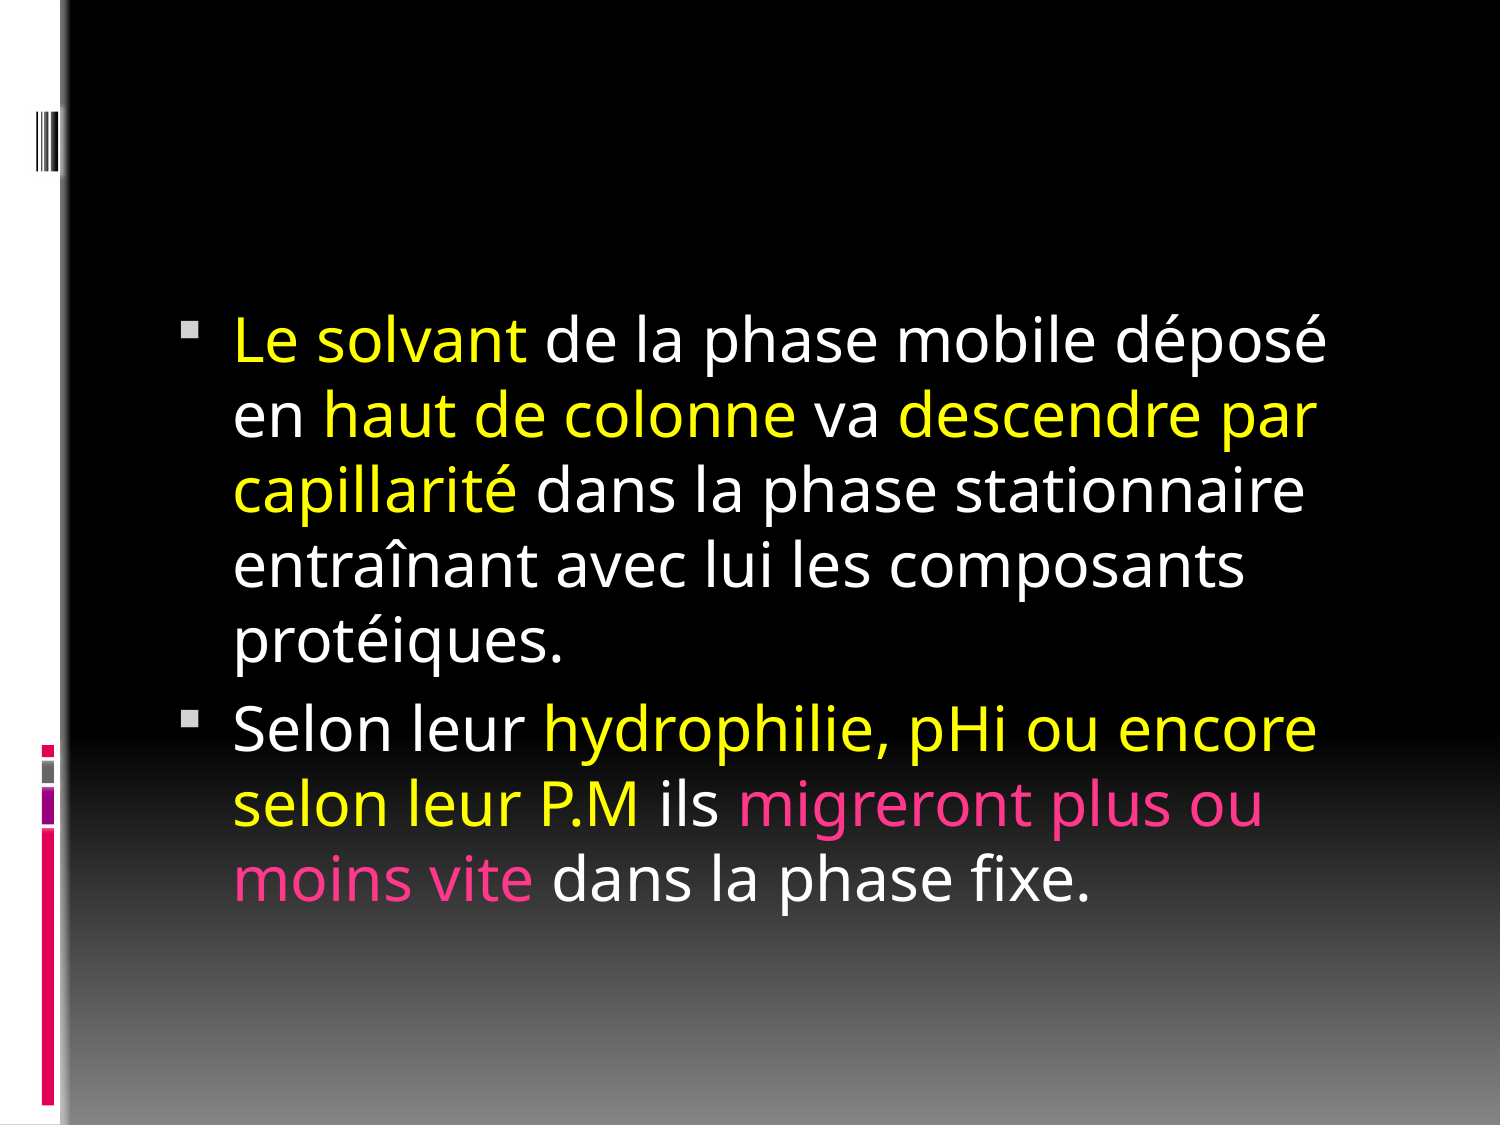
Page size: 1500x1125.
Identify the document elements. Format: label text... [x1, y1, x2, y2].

list Le solvant de la phase mobile déposé en haut de colonne va descendre par capillarité dans la phase stationnaire entraînant avec lui les composants protéiques. Selon leur hydrophilie, pHi ou encore selon leur P.M ils migreront plus ou moins vite dans la phase fixe. [150, 292, 1425, 1043]
